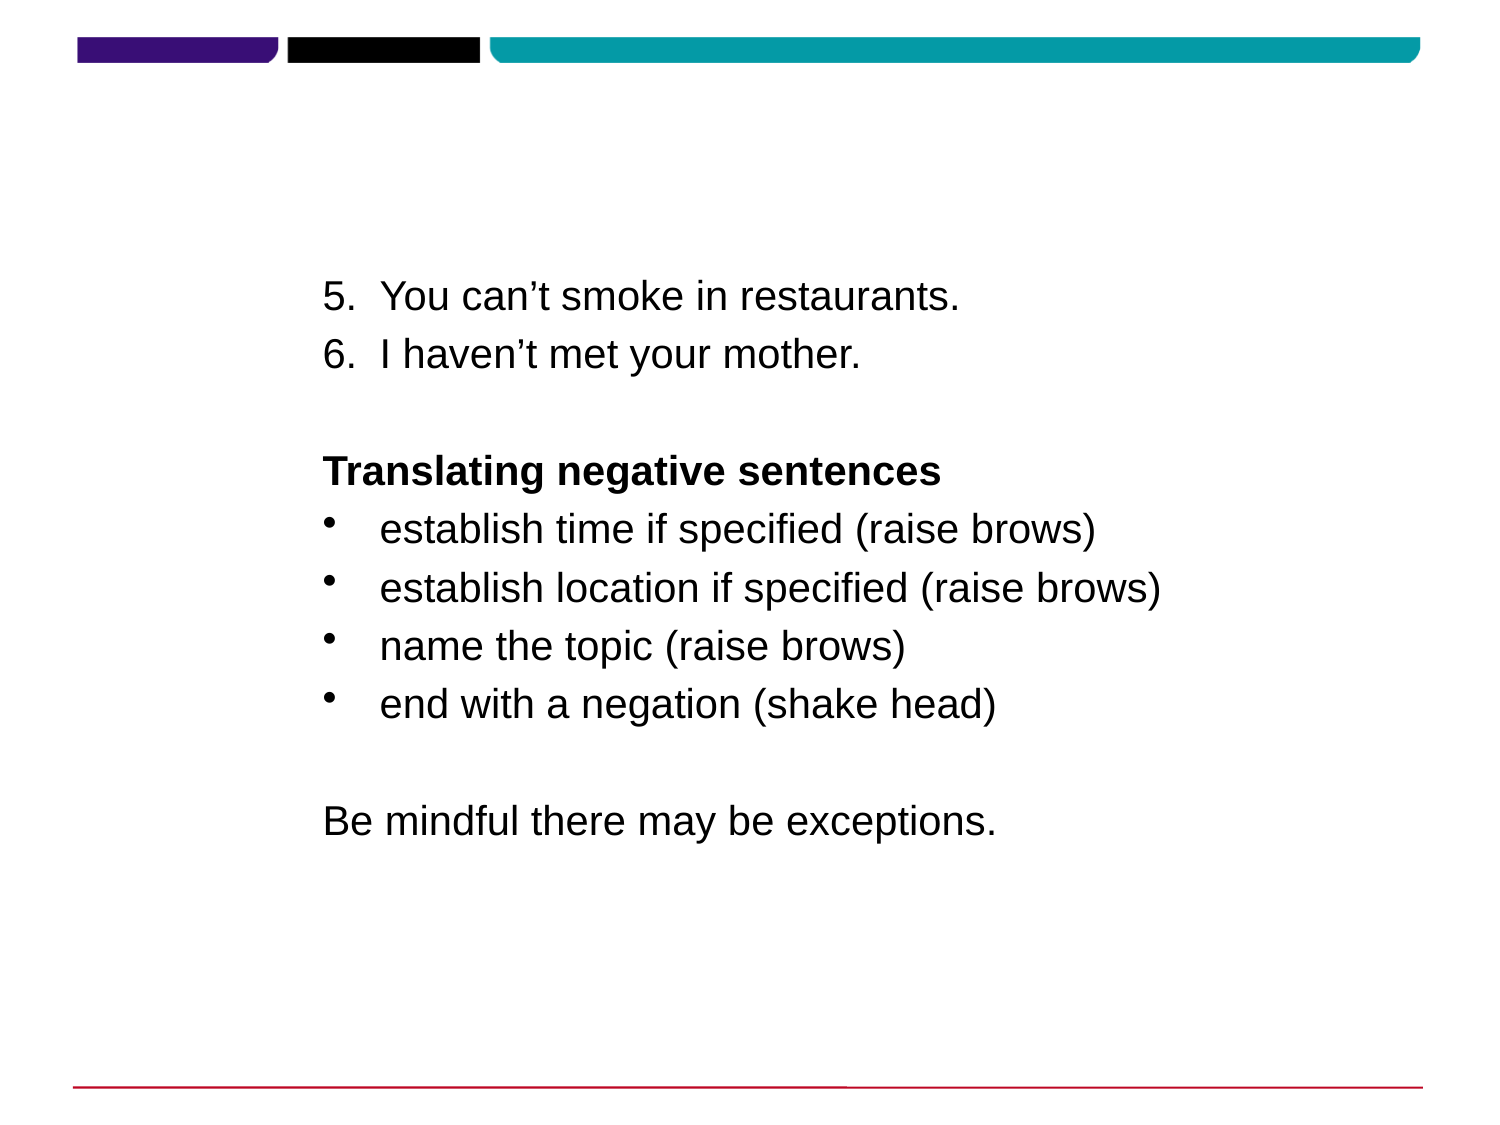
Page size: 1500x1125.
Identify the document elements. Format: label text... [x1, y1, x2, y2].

picture [58, 34, 1436, 64]
list You can’t smoke in restaurants. I haven’t met your mother. Translating negative sentences establish time if specified (raise brows) establish location if specified (raise brows) name the topic (raise brows) end with a negation (shake head) Be mindful there may be exceptions. [307, 261, 1193, 864]
